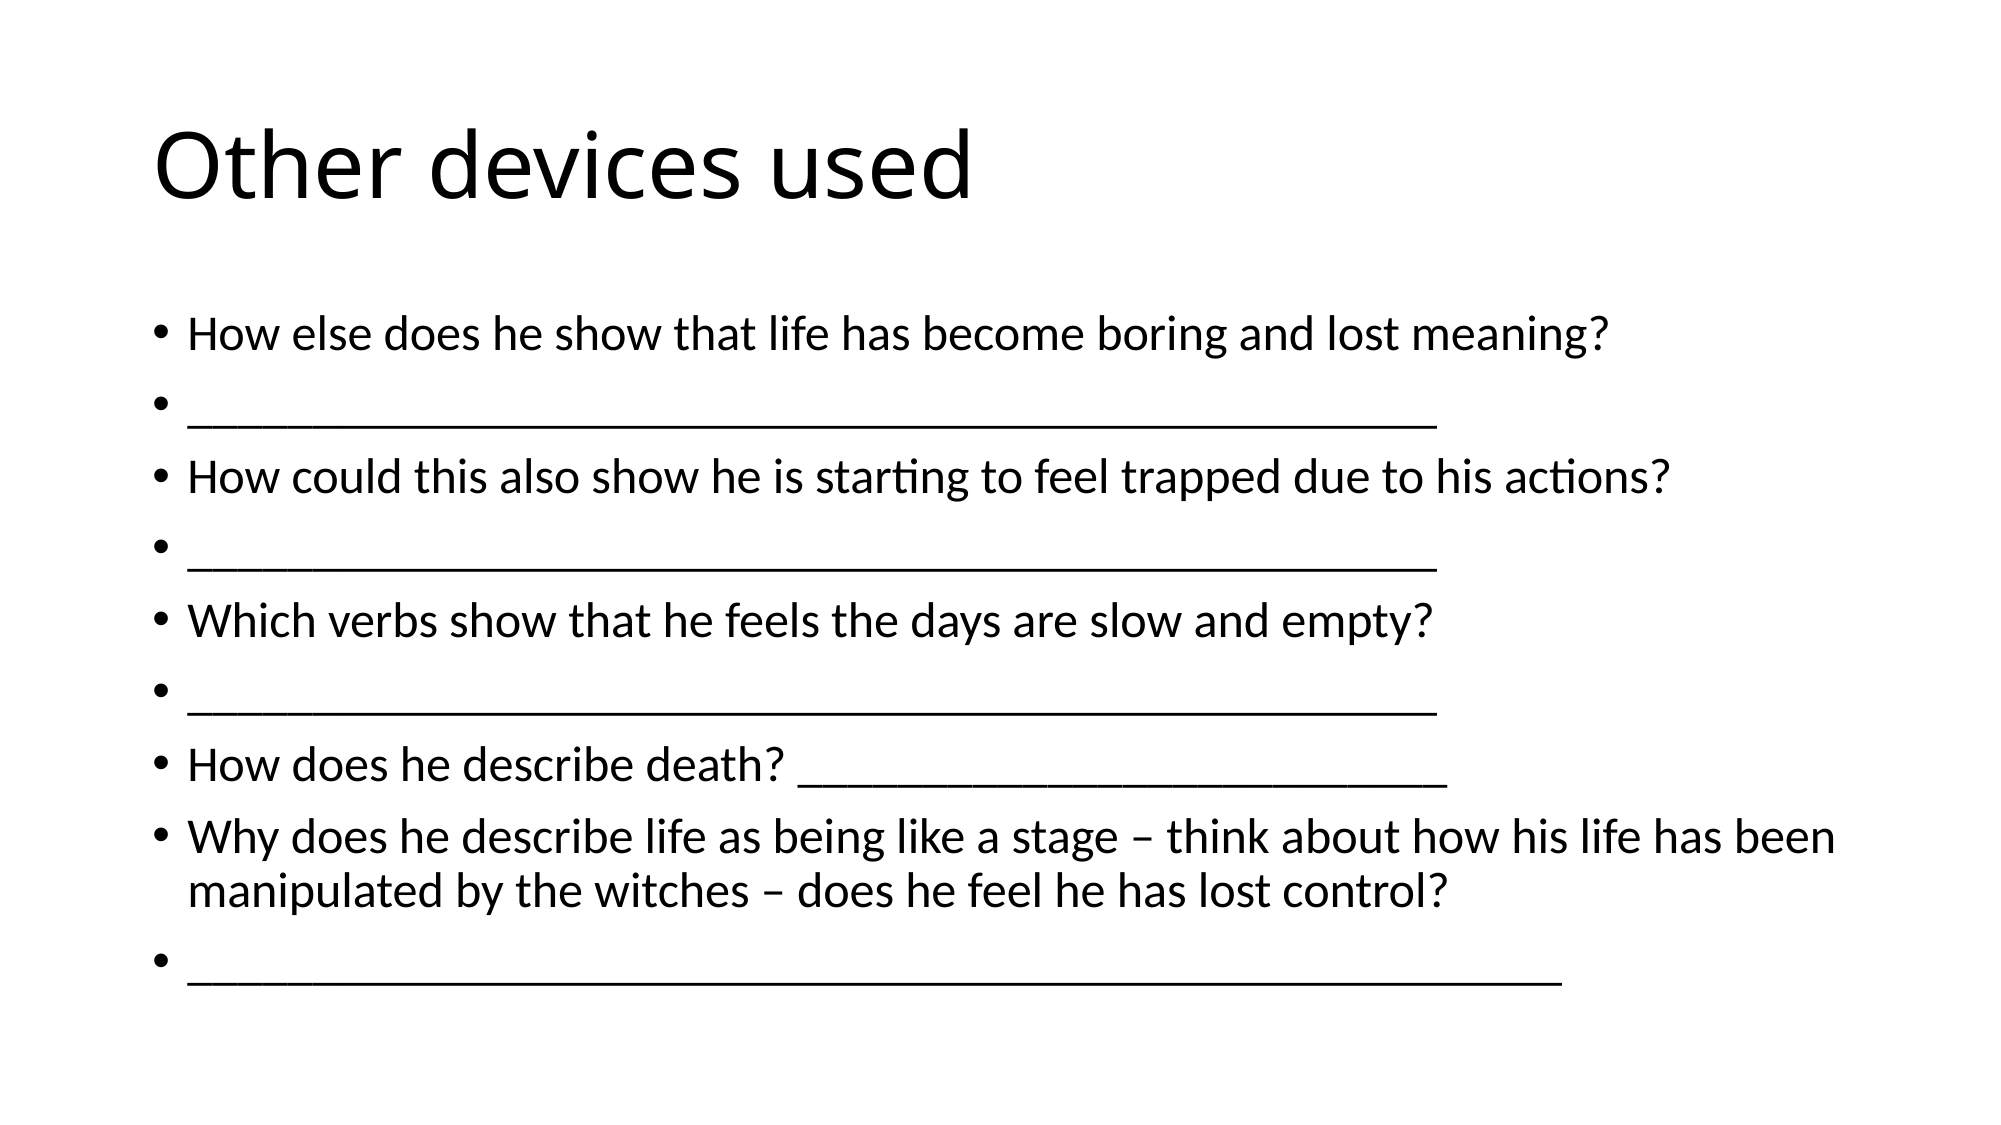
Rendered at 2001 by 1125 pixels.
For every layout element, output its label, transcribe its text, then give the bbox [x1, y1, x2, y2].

title Other devices used [137, 59, 1863, 278]
list How else does he show that life has become boring and lost meaning? __________________________________________________ How could this also show he is starting to feel trapped due to his actions? __________________________________________________ Which verbs show that he feels the days are slow and empty? __________________________________________________ How does he describe death? __________________________ Why does he describe life as being like a stage – think about how his life has been manipulated by the witches – does he feel he has lost control? _______________________________________________________ [137, 299, 1863, 1014]
